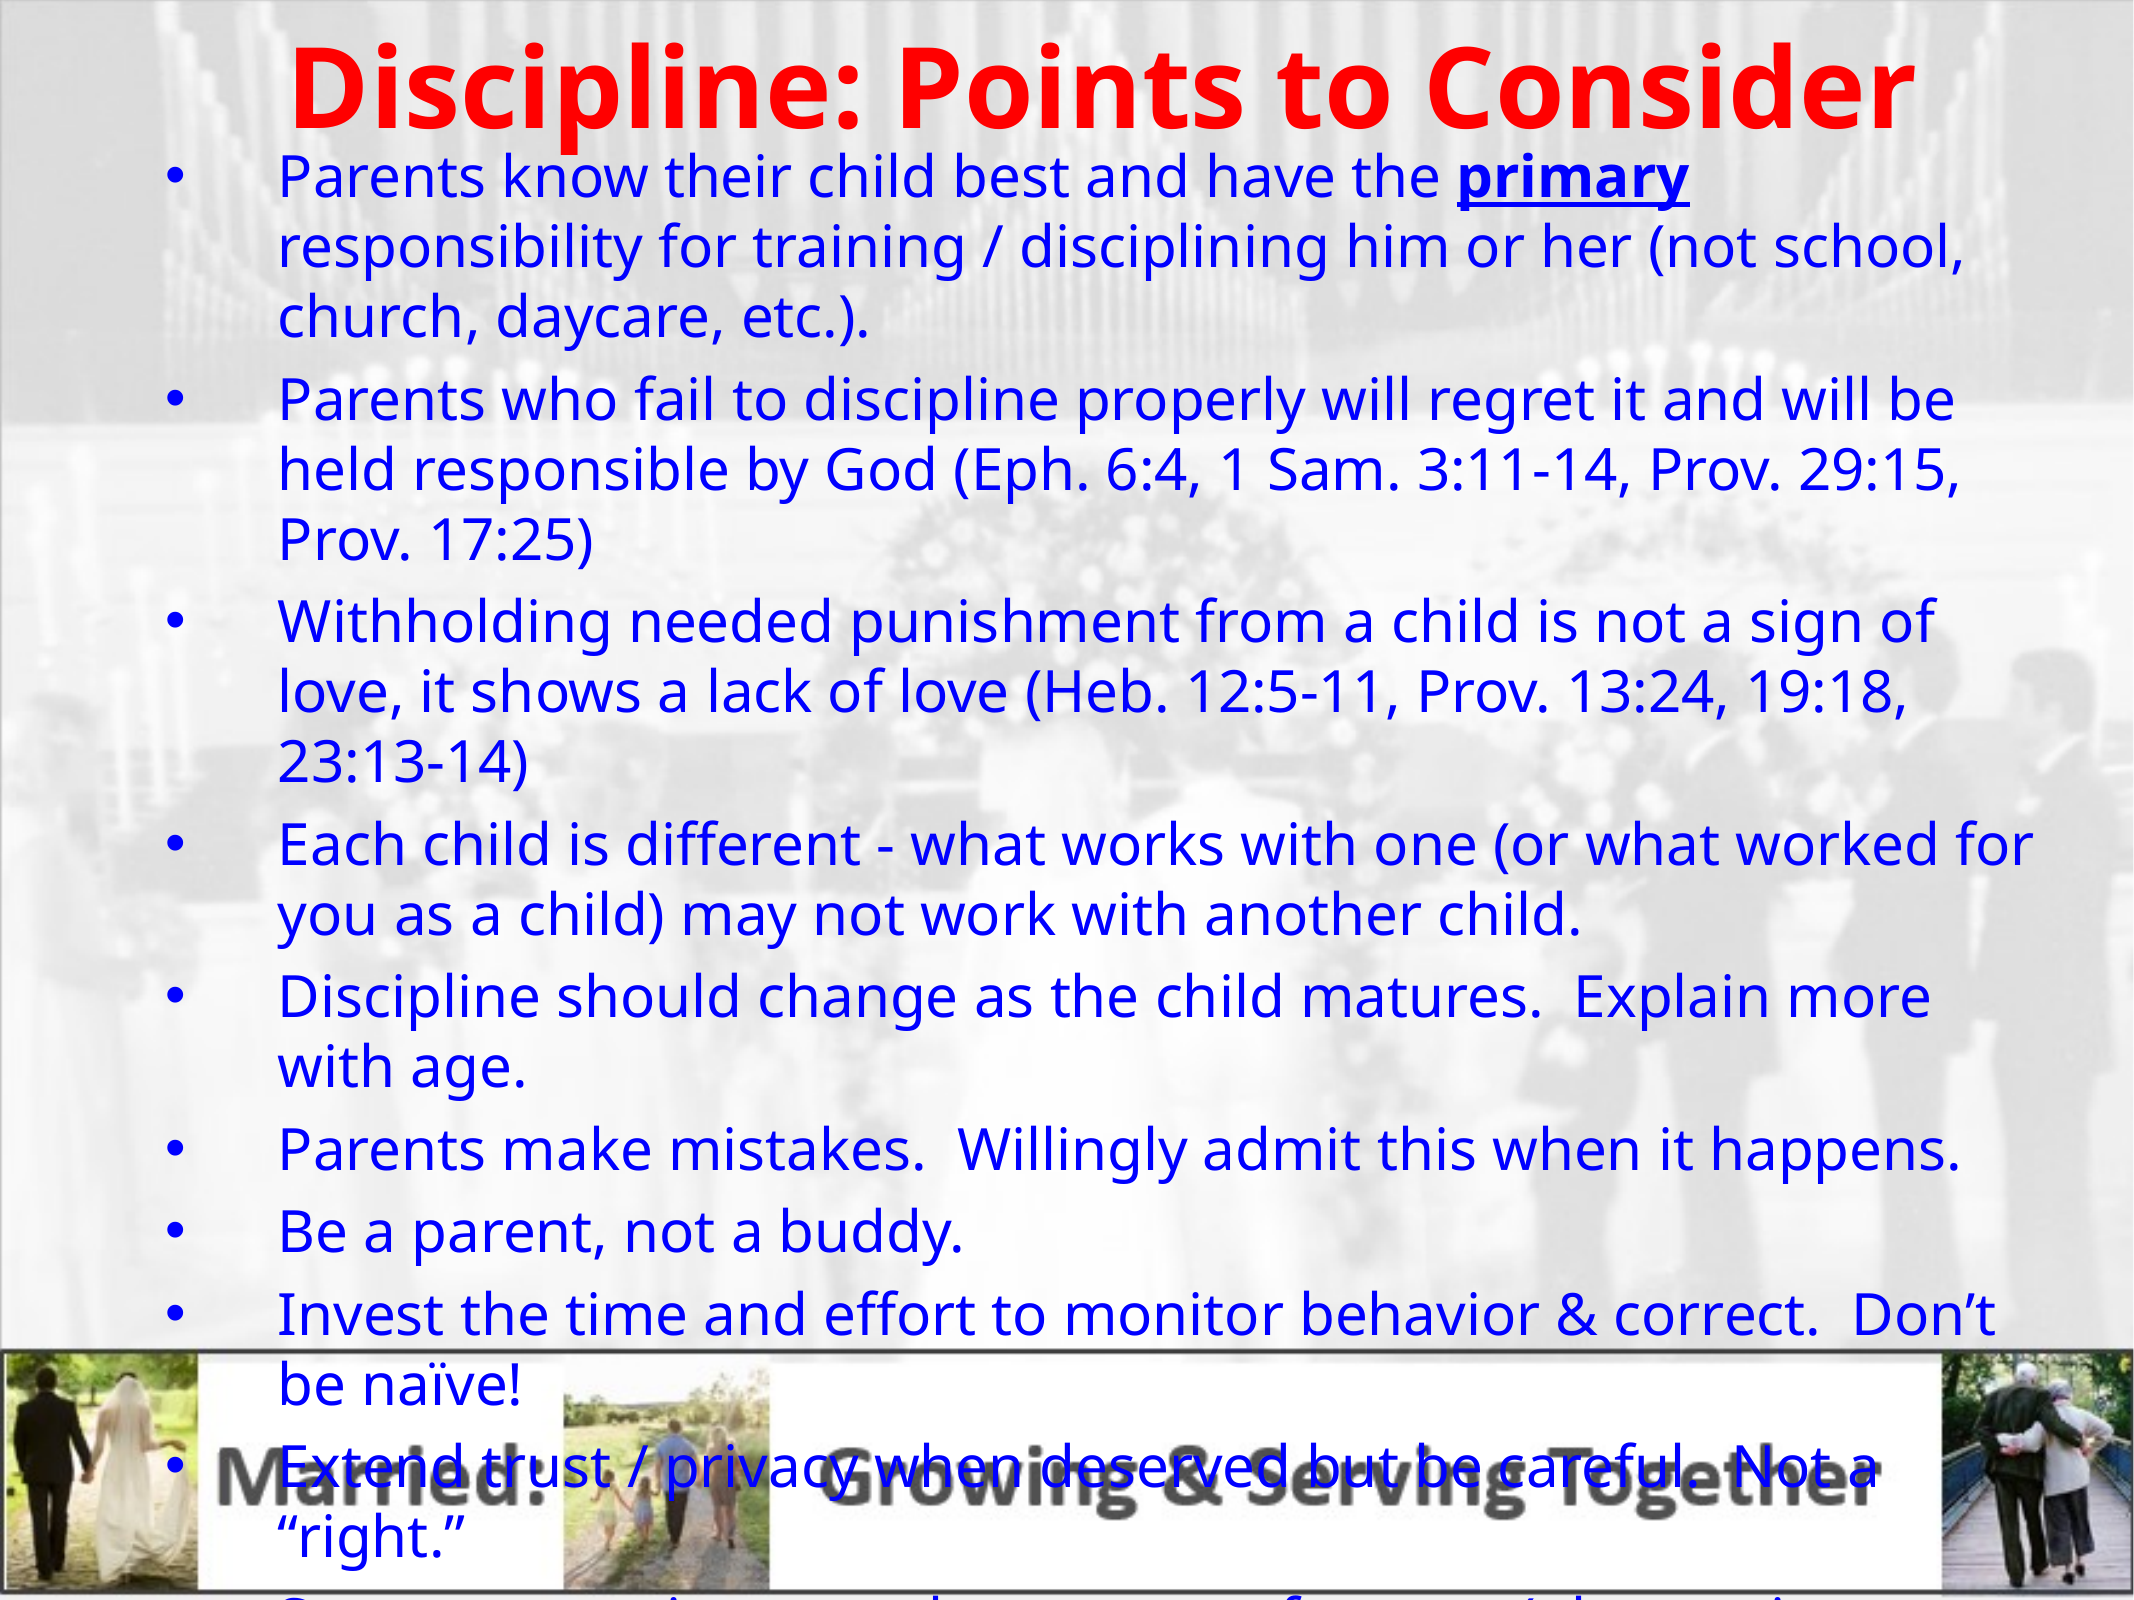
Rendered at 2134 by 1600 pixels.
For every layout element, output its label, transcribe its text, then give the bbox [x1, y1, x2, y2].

list Parents know their child best and have the primary responsibility for training / disciplining him or her (not school, church, daycare, etc.). Parents who fail to discipline properly will regret it and will be held responsible by God (Eph. 6:4, 1 Sam. 3:11-14, Prov. 29:15, Prov. 17:25) Withholding needed punishment from a child is not a sign of love, it shows a lack of love (Heb. 12:5-11, Prov. 13:24, 19:18, 23:13-14) Each child is different - what works with one (or what worked for you as a child) may not work with another child. Discipline should change as the child matures. Explain more with age. Parents make mistakes. Willingly admit this when it happens. Be a parent, not a buddy. Invest the time and effort to monitor behavior & correct. Don’t be naïve! Extend trust / privacy when deserved but be careful. Not a “right.” Some temptations may be too great for trust (phones, internet, media). Monitor friends closely. Be their friends’ preferred host yard, kitchen, etc. [165, 161, 2041, 1340]
text_box Discipline: Points to Consider [165, 15, 2041, 161]
picture [0, 0, 2134, 1600]
